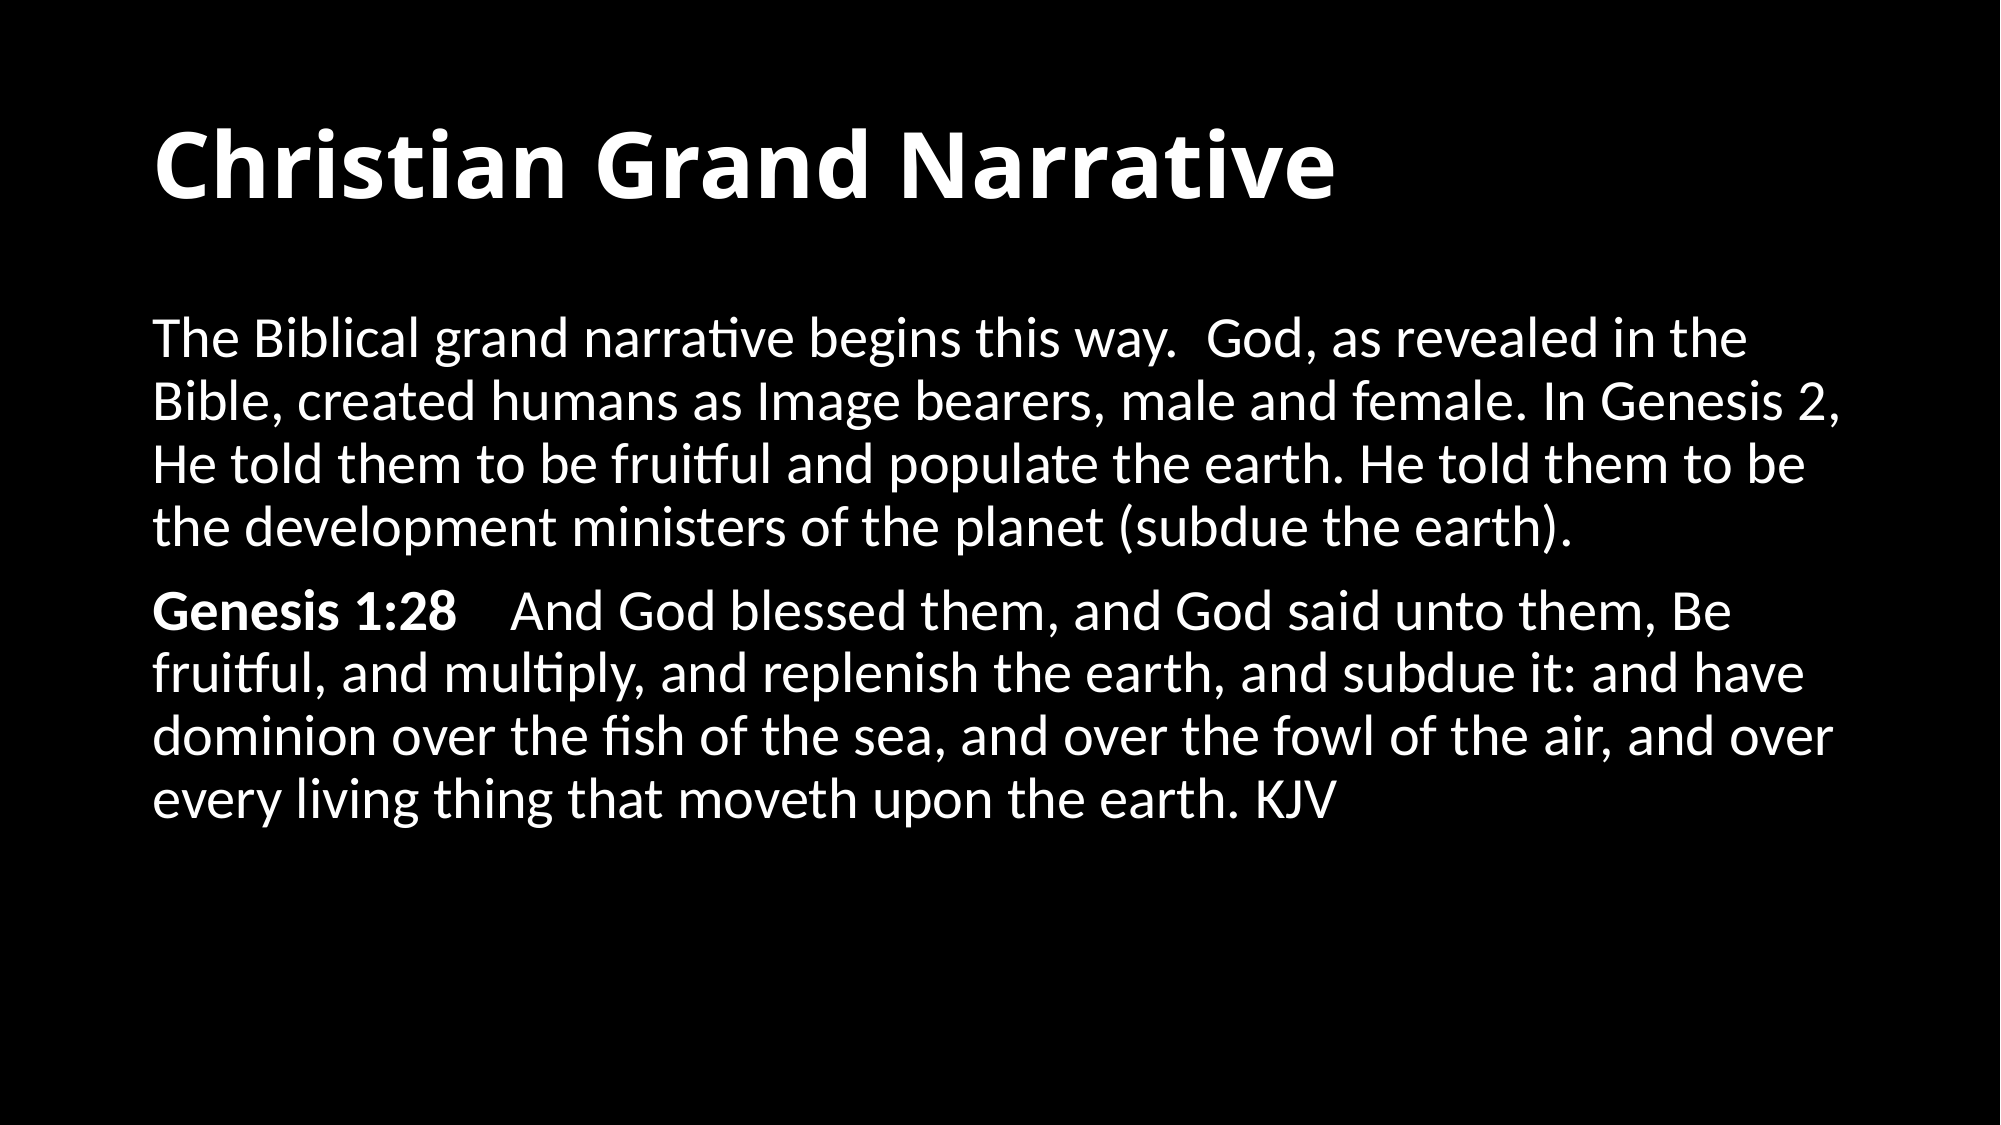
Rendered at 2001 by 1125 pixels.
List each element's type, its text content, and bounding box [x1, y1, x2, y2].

list The Biblical grand narrative begins this way. God, as revealed in the Bible, created humans as Image bearers, male and female. In Genesis 2, He told them to be fruitful and populate the earth. He told them to be the development ministers of the planet (subdue the earth). Genesis 1:28 And God blessed them, and God said unto them, Be fruitful, and multiply, and replenish the earth, and subdue it: and have dominion over the fish of the sea, and over the fowl of the air, and over every living thing that moveth upon the earth. KJV [137, 299, 1863, 1014]
title Christian Grand Narrative [137, 59, 1863, 278]
